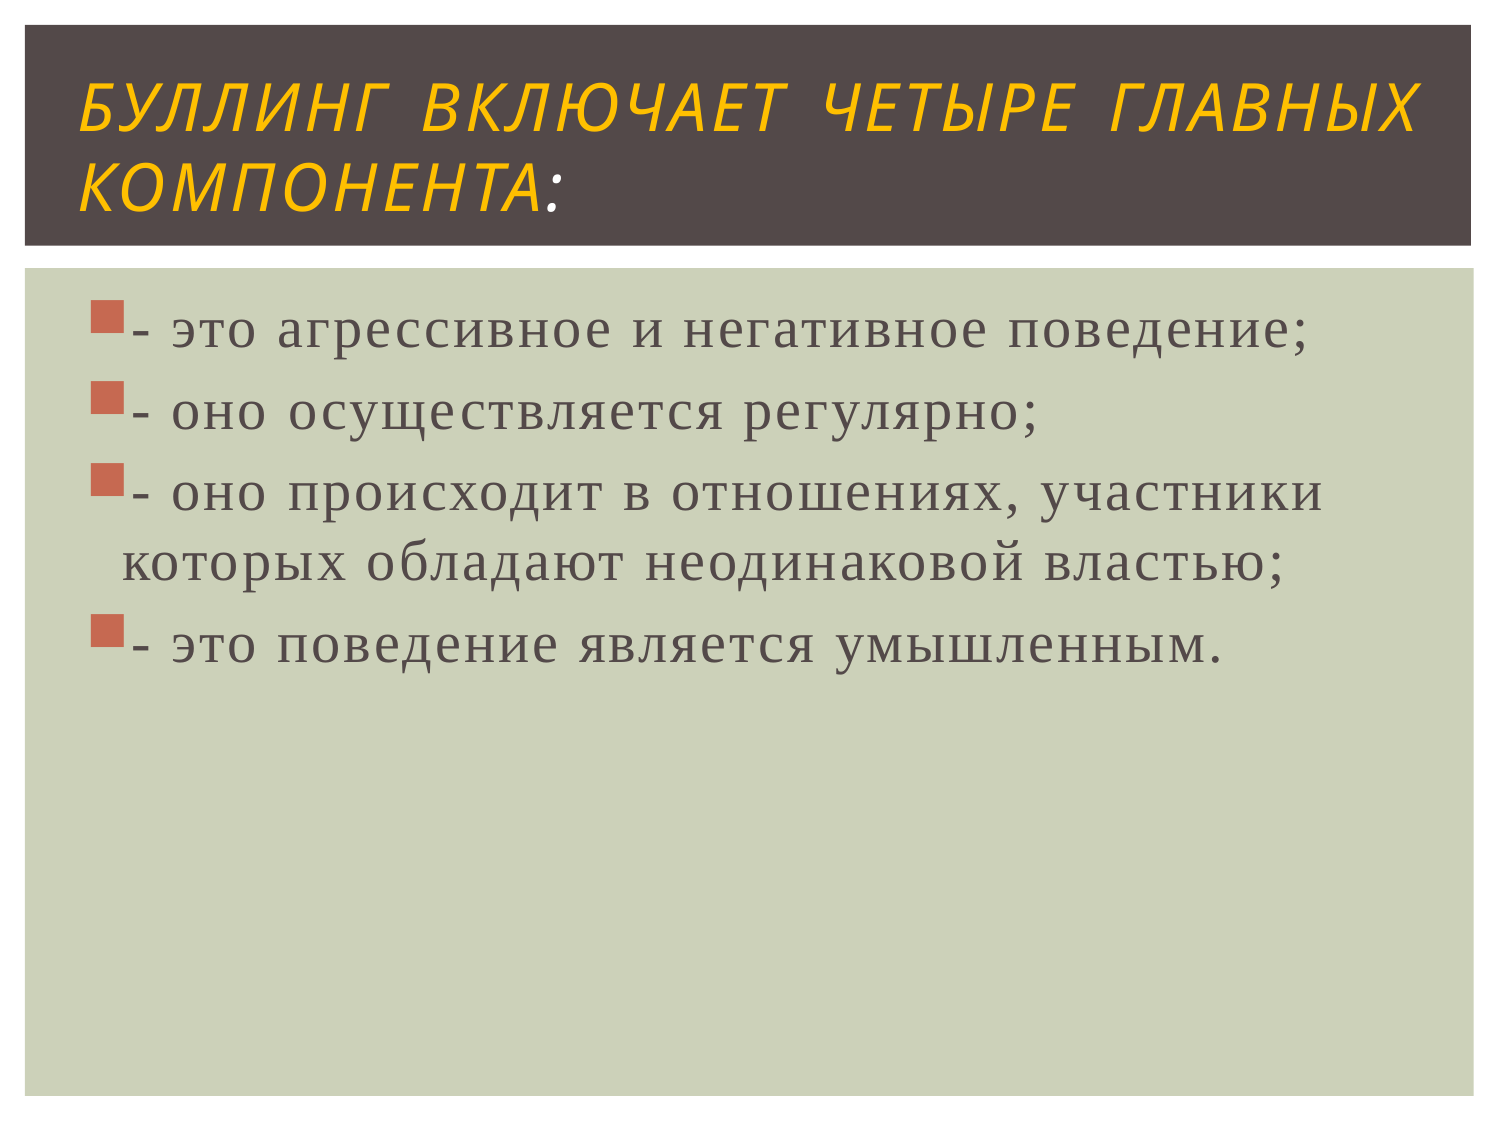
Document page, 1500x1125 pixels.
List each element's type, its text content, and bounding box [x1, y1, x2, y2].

title Буллинг включает четыре главных компонента: [62, 58, 1438, 232]
list - это агрессивное и негативное поведение; - оно осуществляется регулярно; - оно происходит в отношениях, участники которых обладают неодинаковой властью; - это поведение является умышленным. [62, 281, 1442, 1005]
